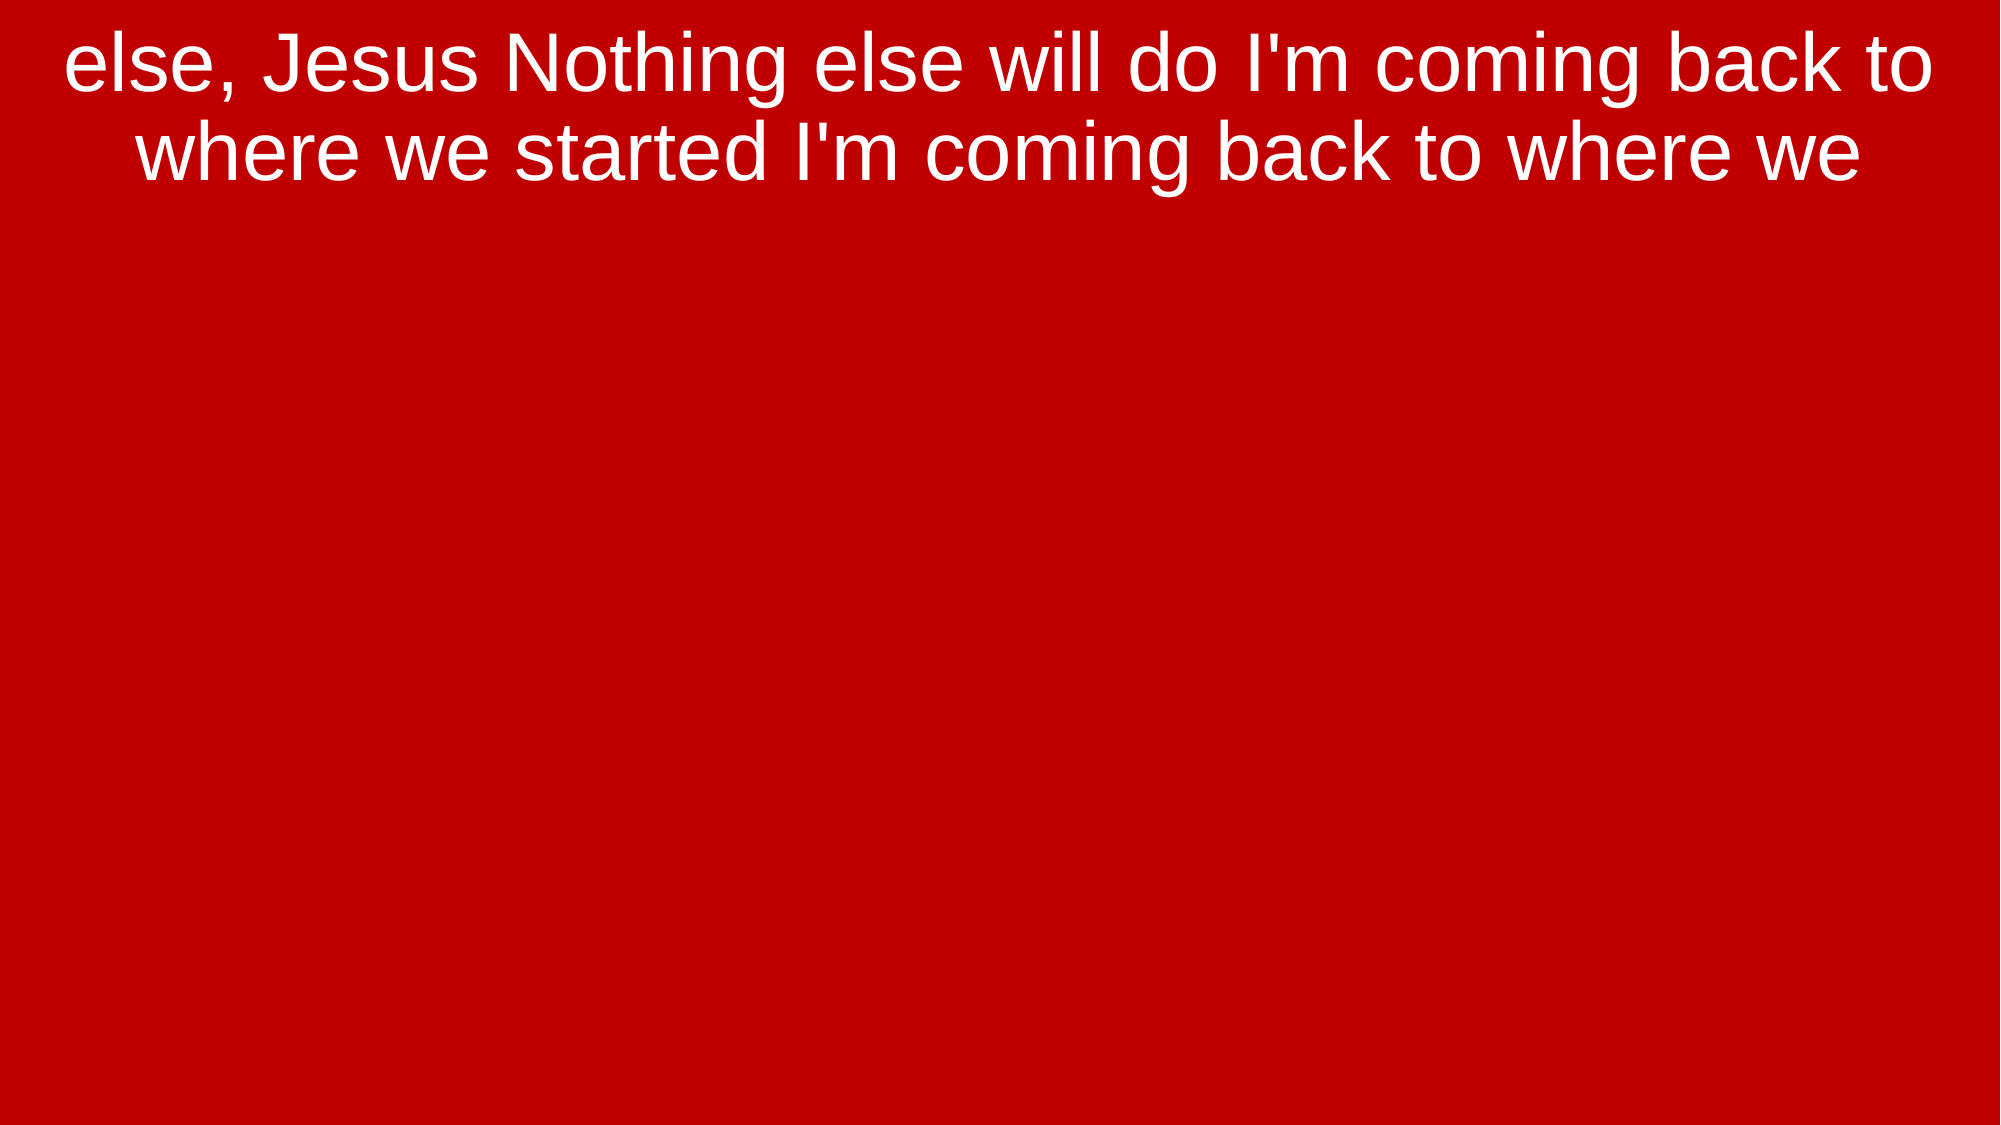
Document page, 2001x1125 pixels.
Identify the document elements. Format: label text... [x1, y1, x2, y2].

list else, Jesus Nothing else will do I'm coming back to where we started I'm coming back to where we [0, 11, 2000, 925]
